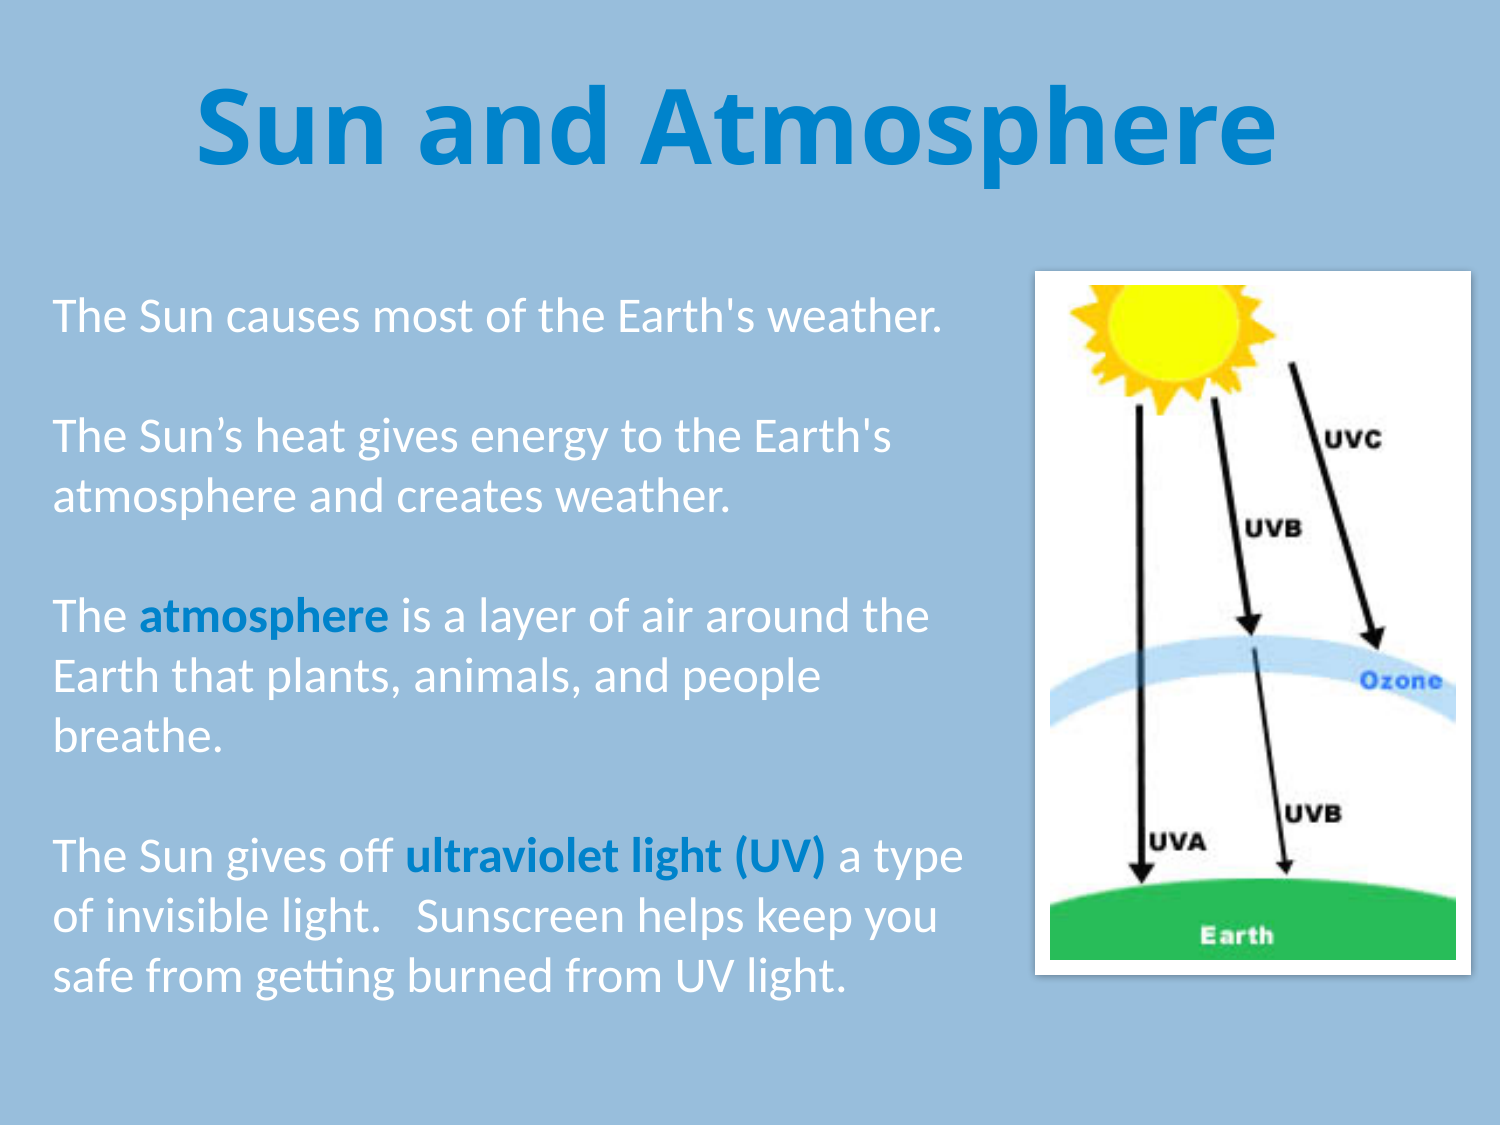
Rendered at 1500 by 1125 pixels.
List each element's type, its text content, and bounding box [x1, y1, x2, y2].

picture [1049, 285, 1457, 961]
text_box The Sun causes most of the Earth's weather. The Sun’s heat gives energy to the Earth's atmosphere and creates weather. The atmosphere is a layer of air around the Earth that plants, animals, and people breathe. The Sun gives off ultraviolet light (UV) a type of invisible light. Sunscreen helps keep you safe from getting burned from UV light. [37, 275, 1000, 1065]
title Sun and Atmosphere [150, 37, 1325, 225]
